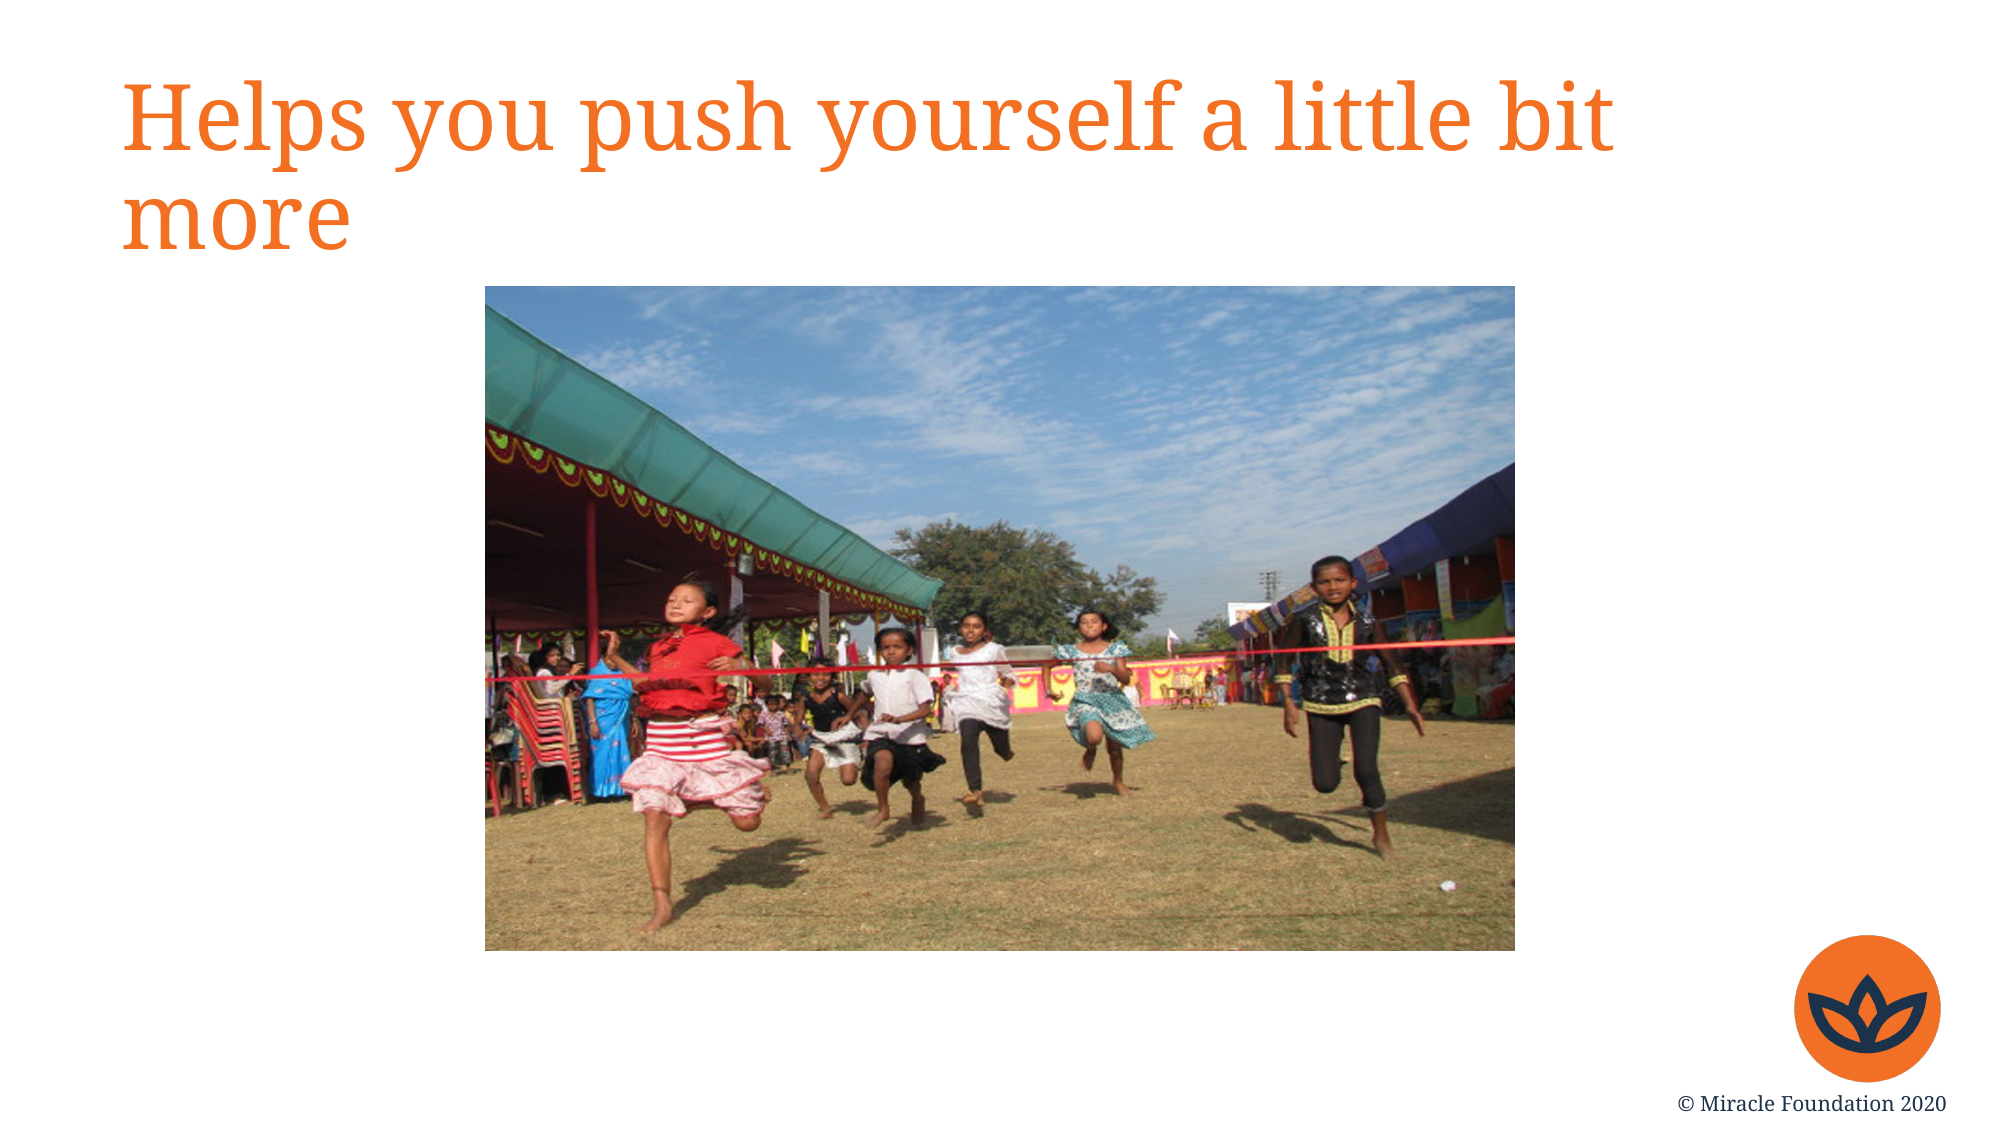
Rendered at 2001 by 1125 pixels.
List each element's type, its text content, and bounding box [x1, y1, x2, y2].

picture [485, 286, 1515, 951]
title Helps you push yourself a little bit more [106, 61, 1832, 280]
picture [1774, 918, 1955, 1083]
text_box © Miracle Foundation 2020 [1662, 1083, 1972, 1124]
